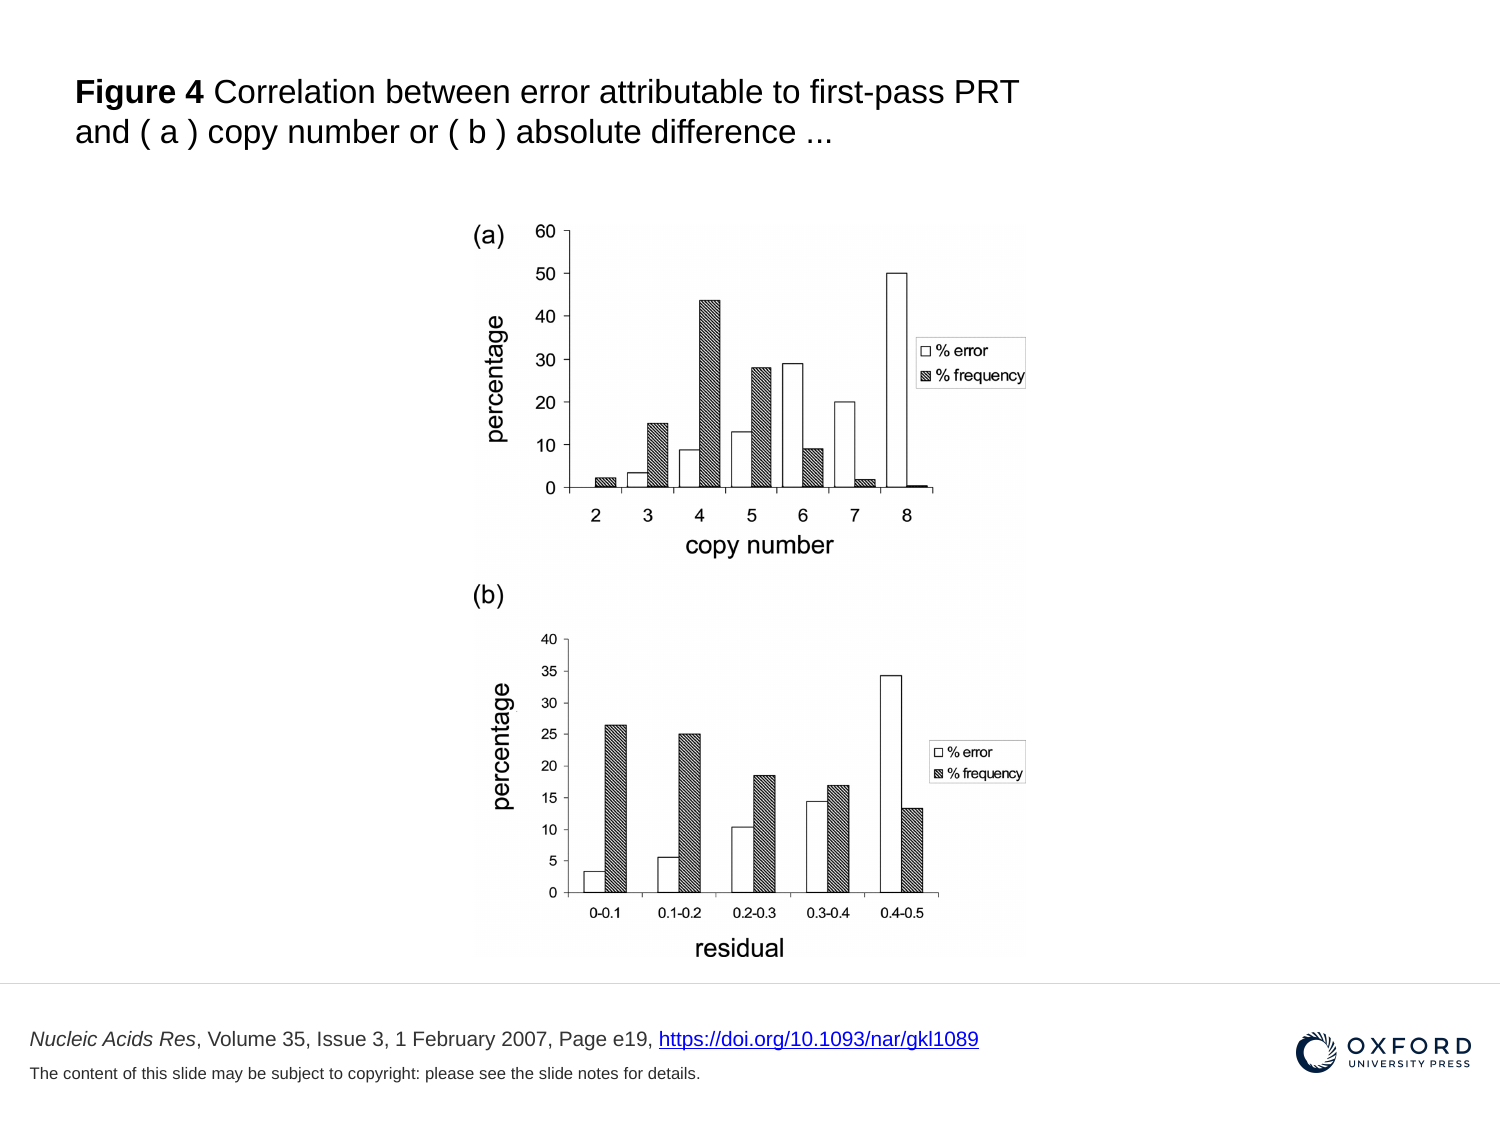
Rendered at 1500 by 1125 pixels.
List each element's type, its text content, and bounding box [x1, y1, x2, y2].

title Figure 4 Correlation between error attributable to first-pass PRT and ( a ) copy number or ( b ) absolute difference ... [75, 69, 1078, 171]
picture [1296, 1032, 1471, 1073]
footer Nucleic Acids Res, Volume 35, Issue 3, 1 February 2007, Page e19, https://doi.org/10.1093/nar/gkl1089 The content of this slide may be subject to copyright: please see the slide notes for details. [0, 983, 1260, 1125]
picture [474, 224, 1026, 957]
